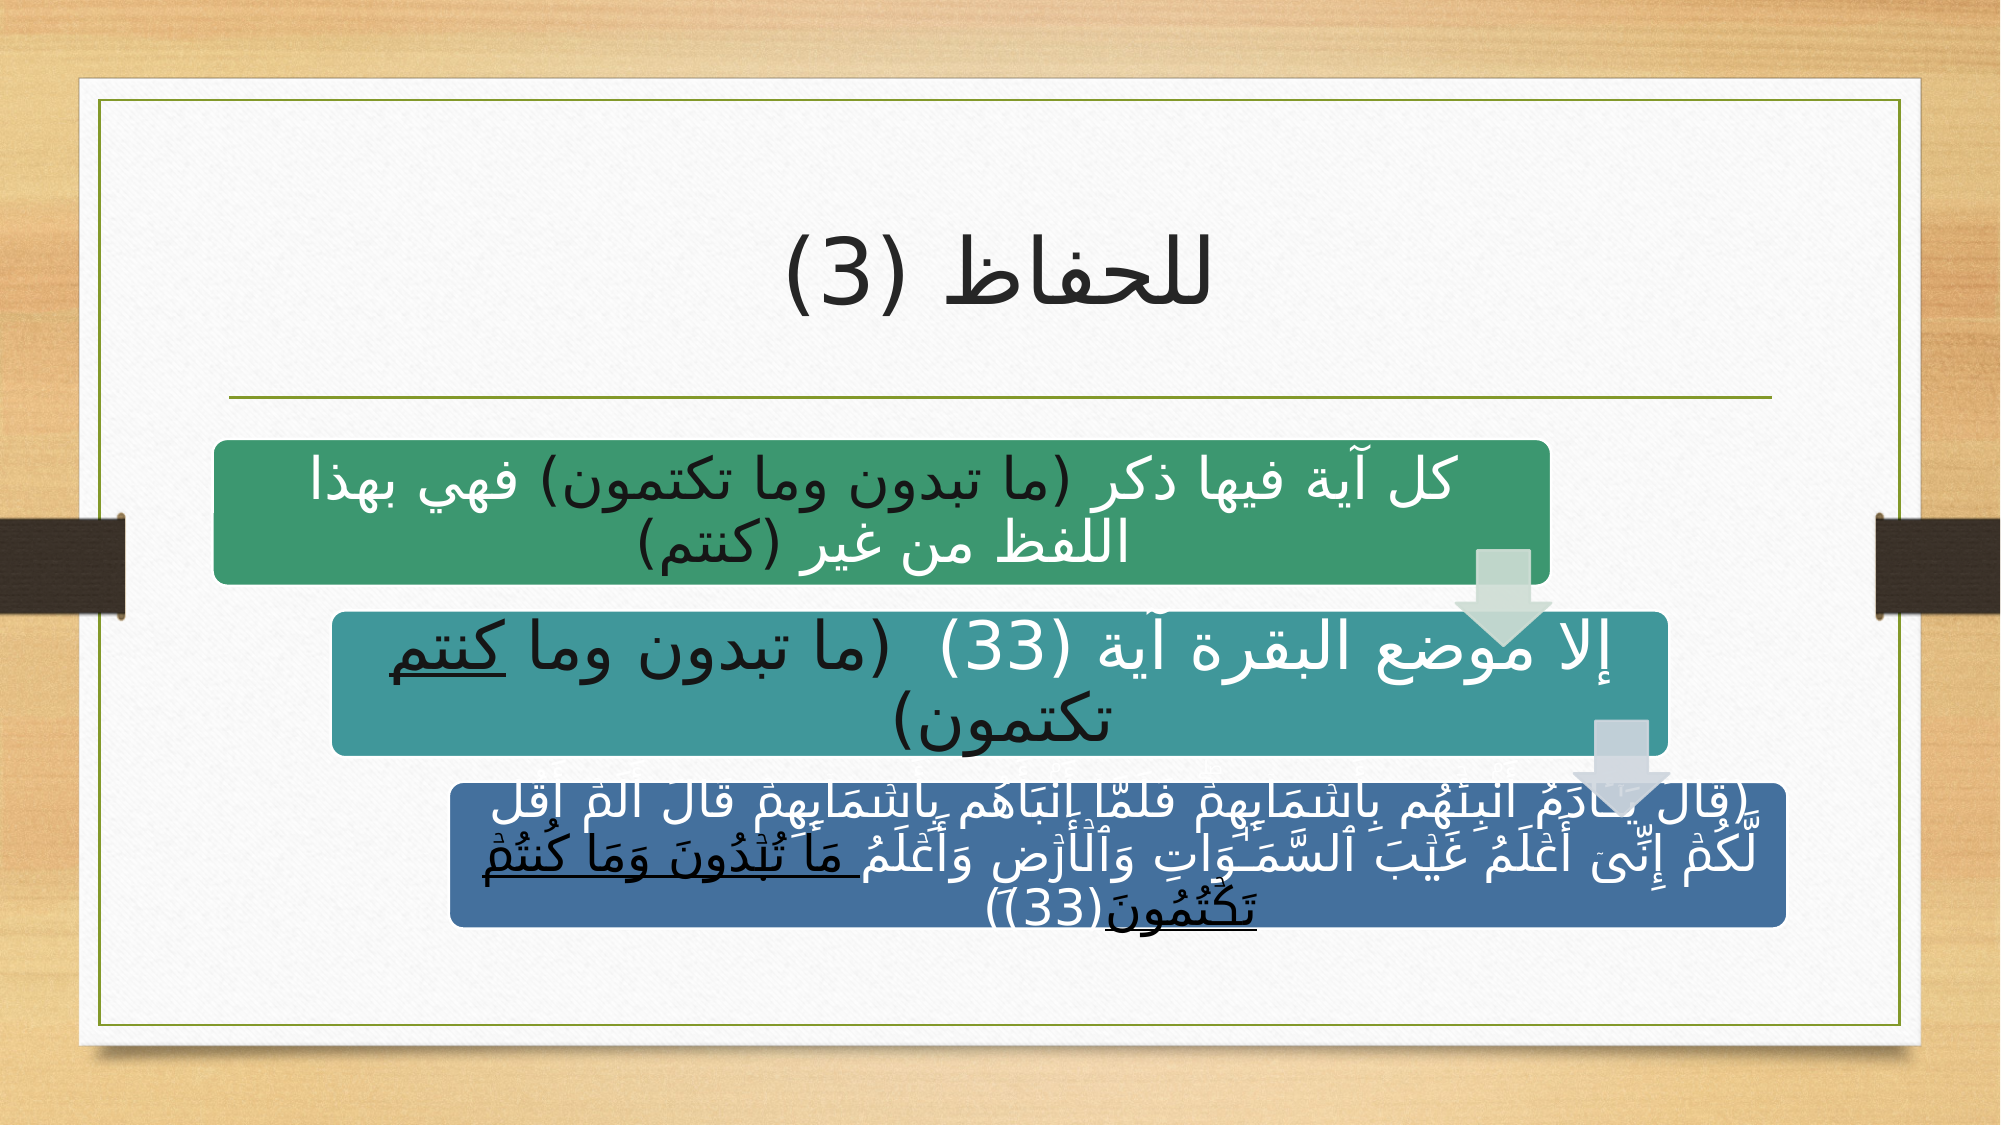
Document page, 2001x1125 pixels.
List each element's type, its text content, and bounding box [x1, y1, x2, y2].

picture [0, 0, 2001, 1125]
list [212, 438, 1788, 929]
title للحفاظ (3) [212, 161, 1788, 375]
